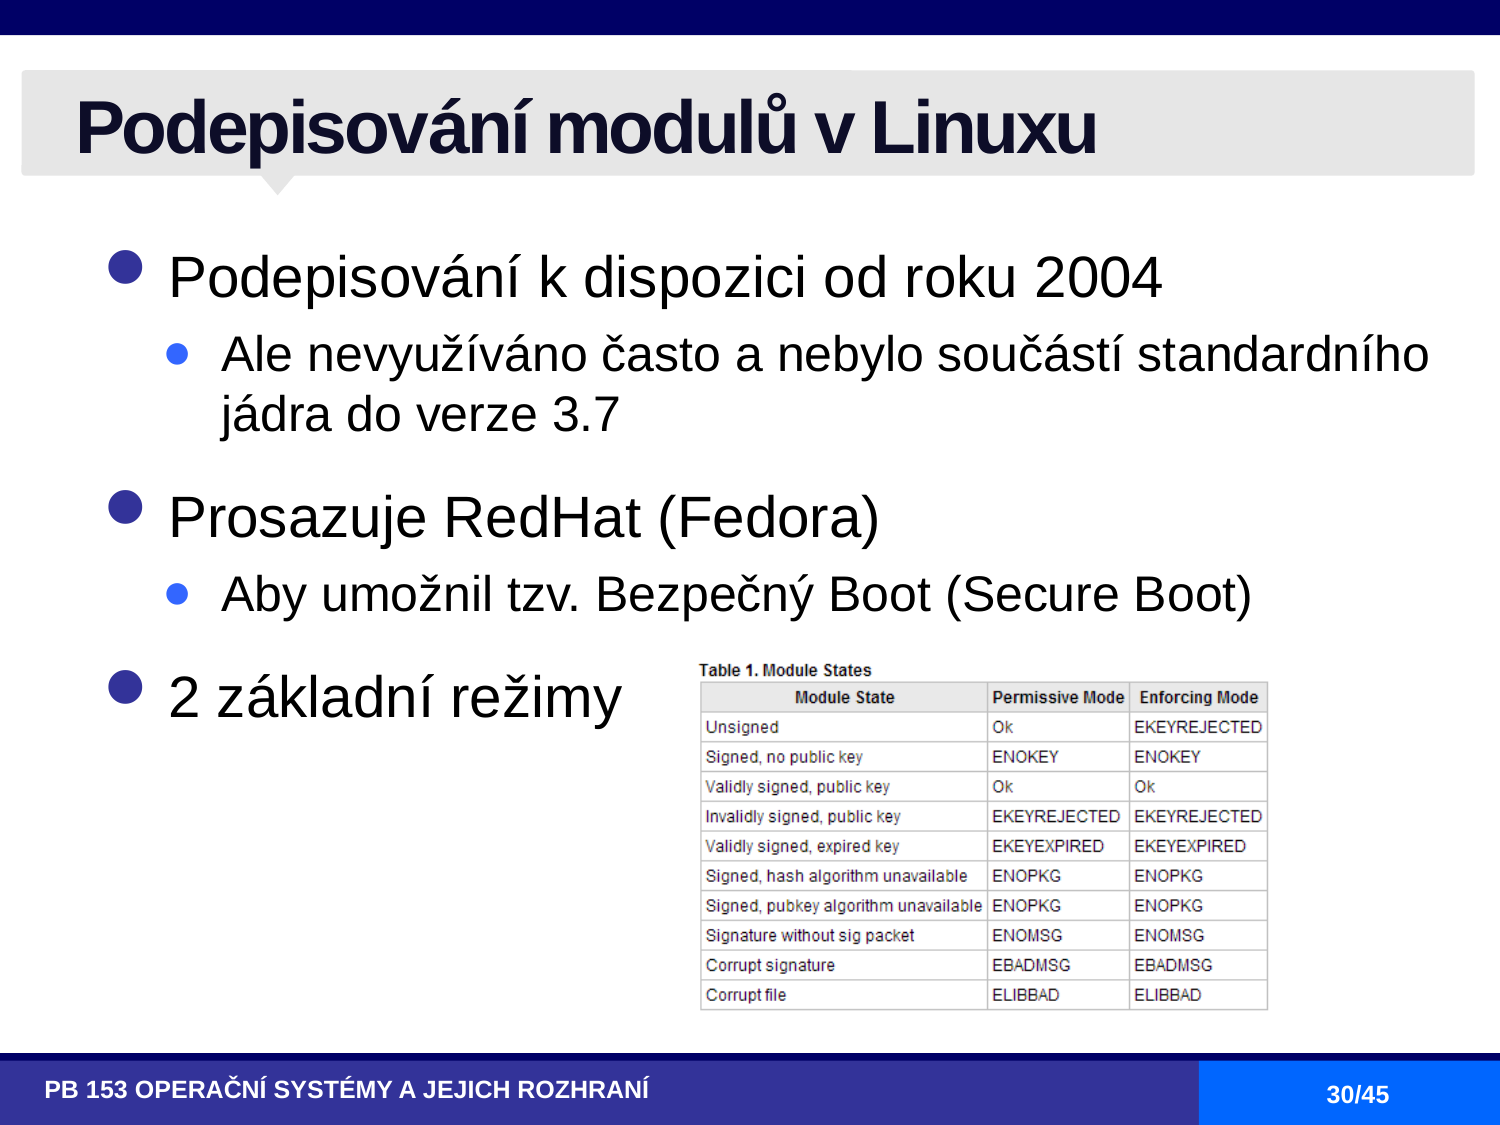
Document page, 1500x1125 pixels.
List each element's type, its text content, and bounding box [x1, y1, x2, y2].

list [695, 656, 1294, 1025]
text_box Podepisování k dispozici od roku 2004 Ale nevyužíváno často a nebylo součástí standardního jádra do verze 3.7 Prosazuje RedHat (Fedora) Aby umožnil tzv. Bezpečný Boot (Secure Boot) 2 základní režimy [88, 231, 1471, 1024]
footer PB 153 OPERAČNÍ SYSTÉMY A JEJICH ROZHRANÍ [29, 1065, 1200, 1125]
title Podepisování modulů v Linuxu [74, 44, 1471, 209]
